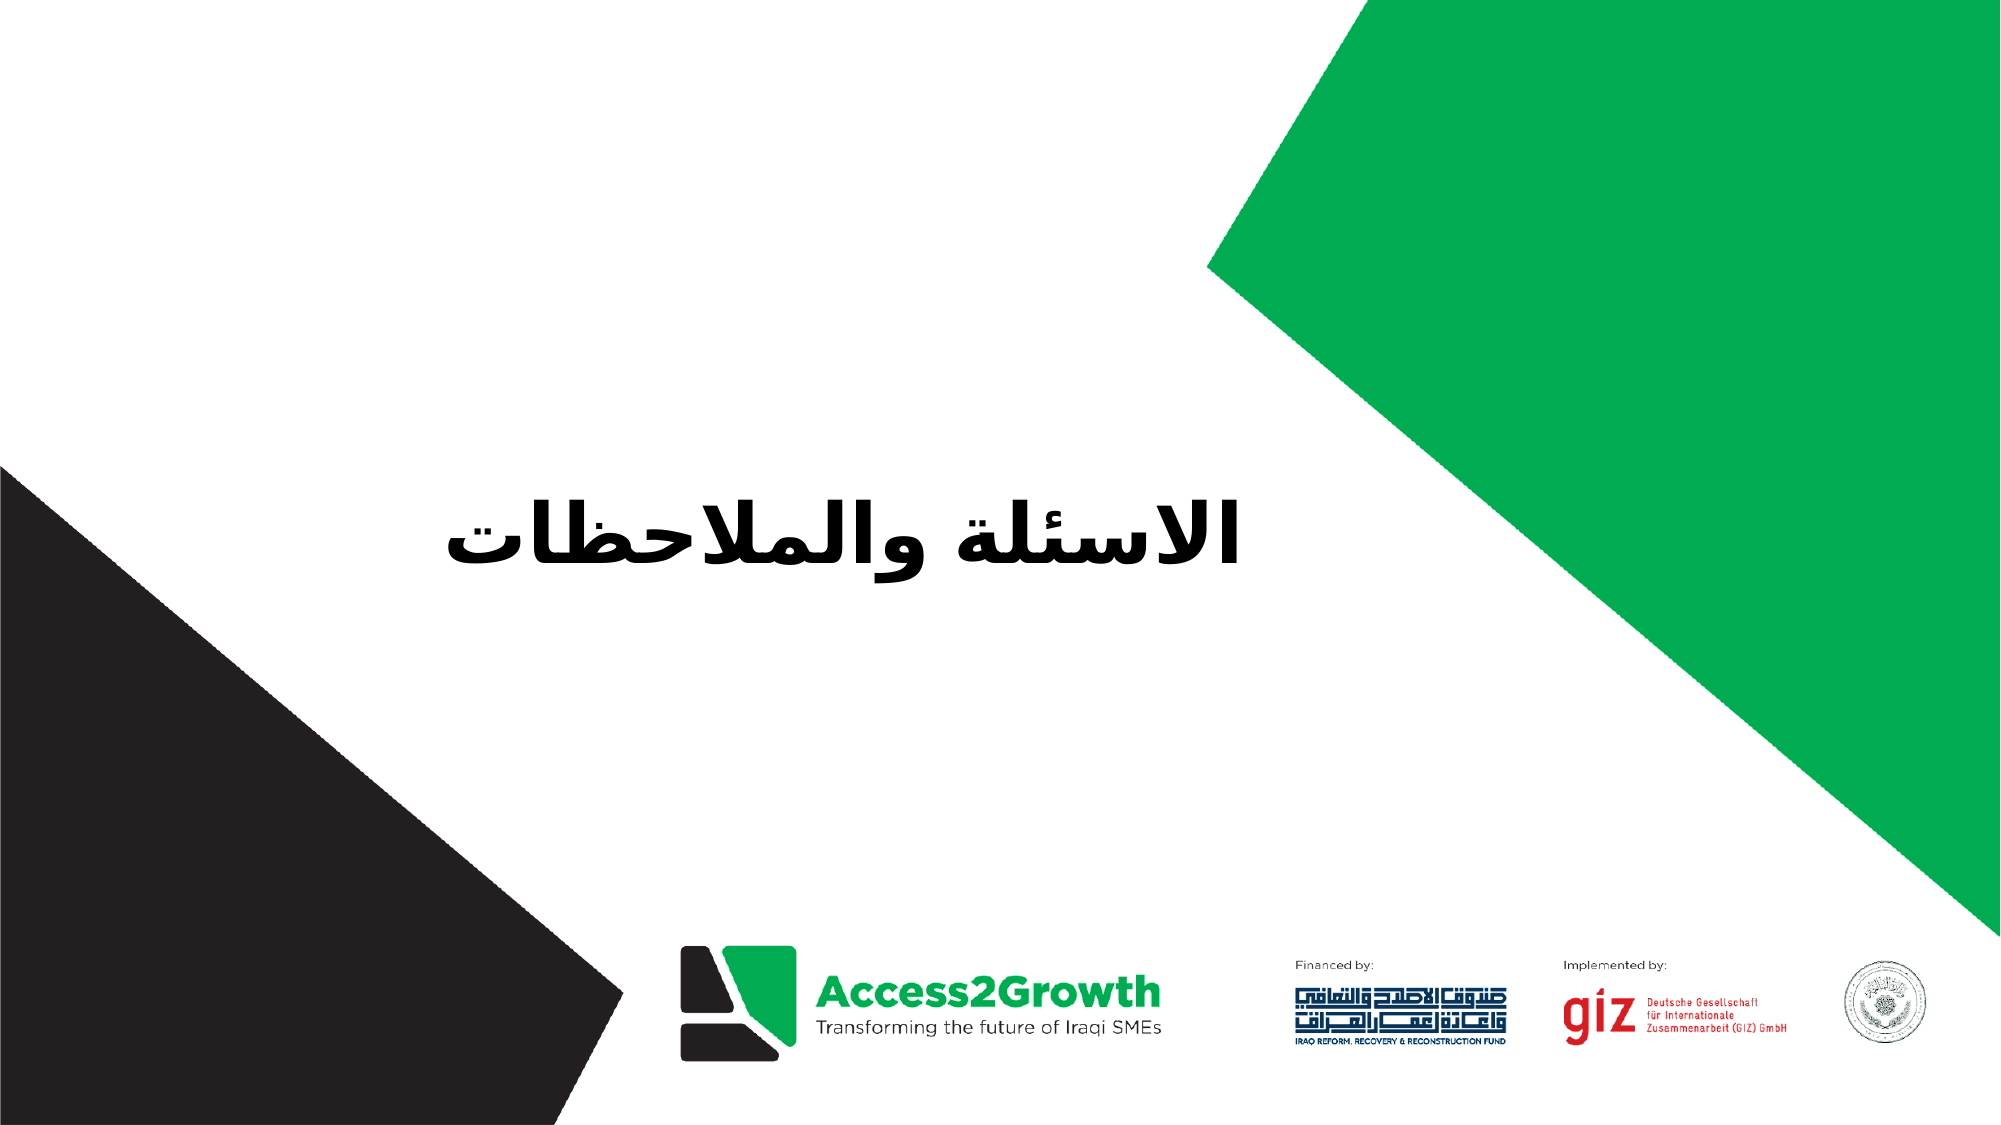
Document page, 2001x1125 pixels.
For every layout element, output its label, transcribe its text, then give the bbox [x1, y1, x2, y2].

picture [0, 0, 2001, 1125]
title الاسئلة والملاحظات [227, 346, 1283, 589]
